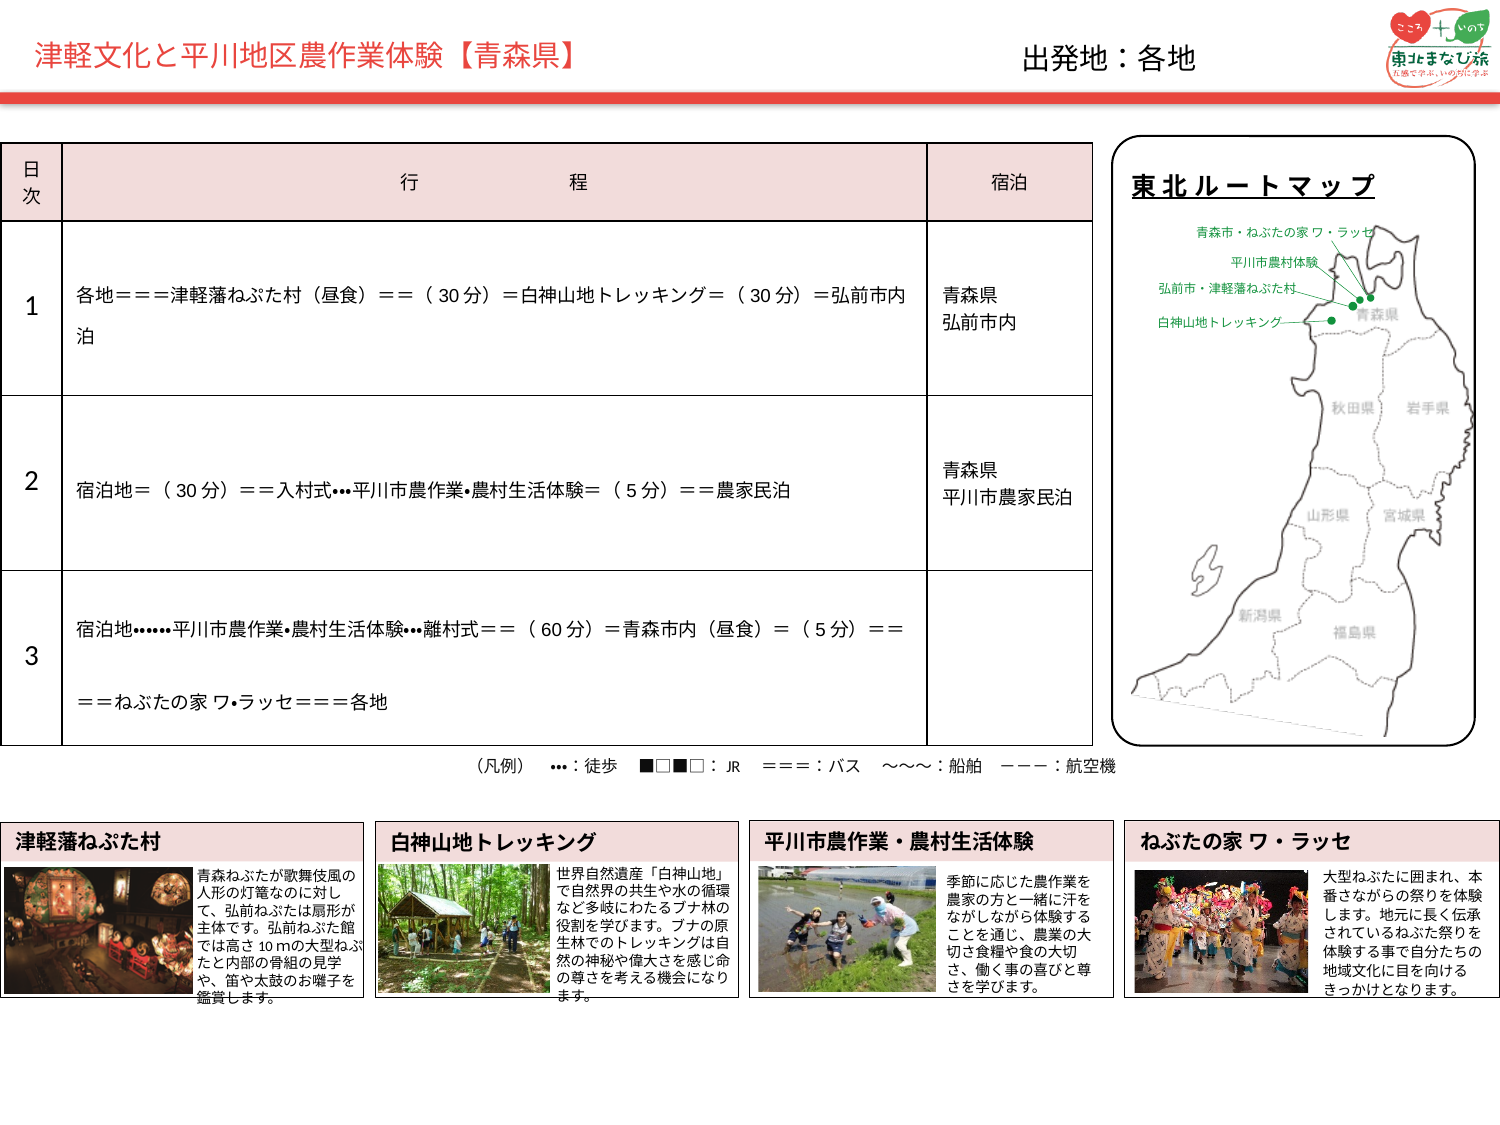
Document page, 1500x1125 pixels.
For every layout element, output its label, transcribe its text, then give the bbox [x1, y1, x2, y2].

table_cell 宿泊地・・・・・・平川市農作業・農村生活体験・・・離村式＝＝（60分）＝青森市内（昼食）＝（5分）＝＝ ＝＝ねぶたの家 ワ・ラッセ＝＝＝各地 [63, 571, 926, 745]
text_box （凡例） ・・・：徒歩 ■□■□：JR ＝＝＝：バス ～～～：船舶 －－－：航空機 [452, 748, 1132, 784]
table_cell [928, 571, 1092, 745]
text_box 出発地：各地 [1006, 32, 1212, 83]
table_header 行 程 [63, 144, 926, 220]
table_cell 3 [2, 571, 61, 745]
table_header 宿泊 [928, 144, 1092, 220]
text_box 世界自然遺産「白神山地」で自然界の共生や水の循環など多岐にわたるブナ林の役割を学びます。ブナの原生林でのトレッキングは自然の神秘や偉大さを感じ命の尊さを考える機会になります。 [541, 857, 757, 1012]
picture [758, 865, 937, 992]
text_box [0, 92, 1500, 105]
table_cell 宿泊地＝（30分）＝＝入村式・・・平川市農作業・農村生活体験＝（5分）＝＝農家民泊 [63, 396, 926, 570]
table_cell 2 [2, 396, 61, 570]
picture [4, 867, 193, 995]
table_cell 青森県 平川市農家民泊 [928, 396, 1092, 570]
text_box [0, 820, 366, 870]
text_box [1111, 135, 1480, 746]
text_box [373, 820, 741, 863]
table_header 日次 [2, 144, 61, 220]
picture [378, 864, 550, 994]
text_box 季節に応じた農作業を農家の方と一緒に汗をながしながら体験することを通じ、農業の大切さ食糧や食の大切さ、働く事の喜びと尊さを学びます。 [931, 865, 1116, 1004]
table_cell 各地＝＝＝津軽藩ねぷた村（昼食）＝＝（30分）＝白神山地トレッキング＝（30分）＝弘前市内泊 [63, 222, 926, 395]
text_box 青森ねぶたが歌舞伎風の人形の灯篭なのに対して、弘前ねぷたは扇形が主体です。弘前ねぷた館では高さ10ｍの大型ねぷたと内部の骨組の見学や、笛や太鼓のお囃子を鑑賞します。 [181, 859, 379, 1014]
text_box [748, 819, 1115, 865]
text_box 津軽文化と平川地区農作業体験【青森県】 [19, 29, 1066, 80]
table_cell 1 [2, 222, 61, 395]
text_box [1123, 819, 1500, 1000]
text_box 大型ねぶたに囲まれ、本番さながらの祭りを体験します。地元に長く伝承されているねぶた祭りを体験する事で自分たちの地域文化に目を向けるきっかけとなります。 [1308, 859, 1500, 1006]
picture [1386, 8, 1492, 88]
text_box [1331, 240, 1368, 296]
table_cell 青森県 弘前市内 [928, 222, 1092, 395]
picture [1134, 870, 1309, 994]
